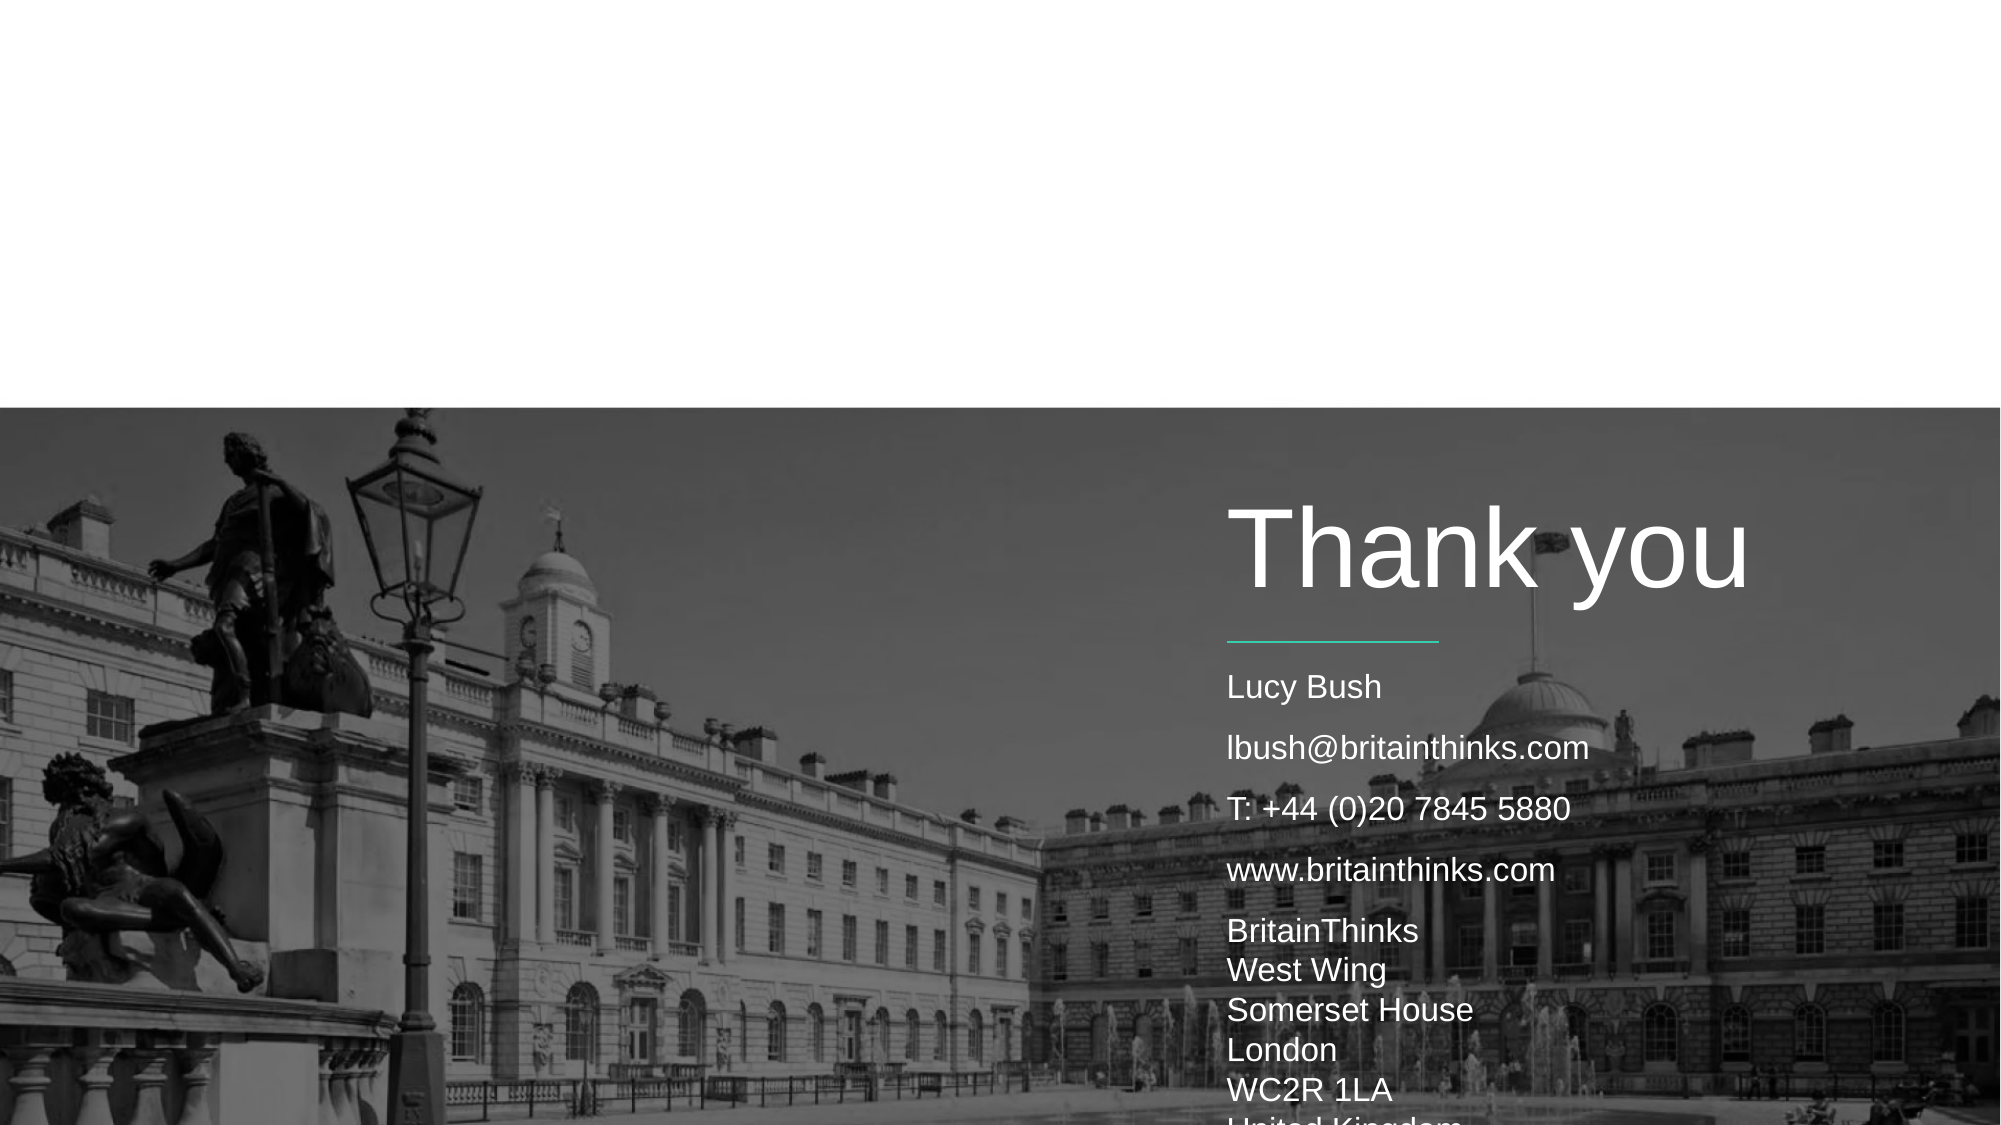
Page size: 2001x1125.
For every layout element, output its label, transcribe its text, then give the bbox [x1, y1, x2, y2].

picture [0, 0, 2001, 1125]
list Lucy Bush lbush@britainthinks.com T: +44 (0)20 7845 5880 www.britainthinks.com BritainThinks West Wing Somerset House London WC2R 1LA United Kingdom [1226, 658, 1842, 1104]
title Thank you [1226, 482, 1785, 608]
